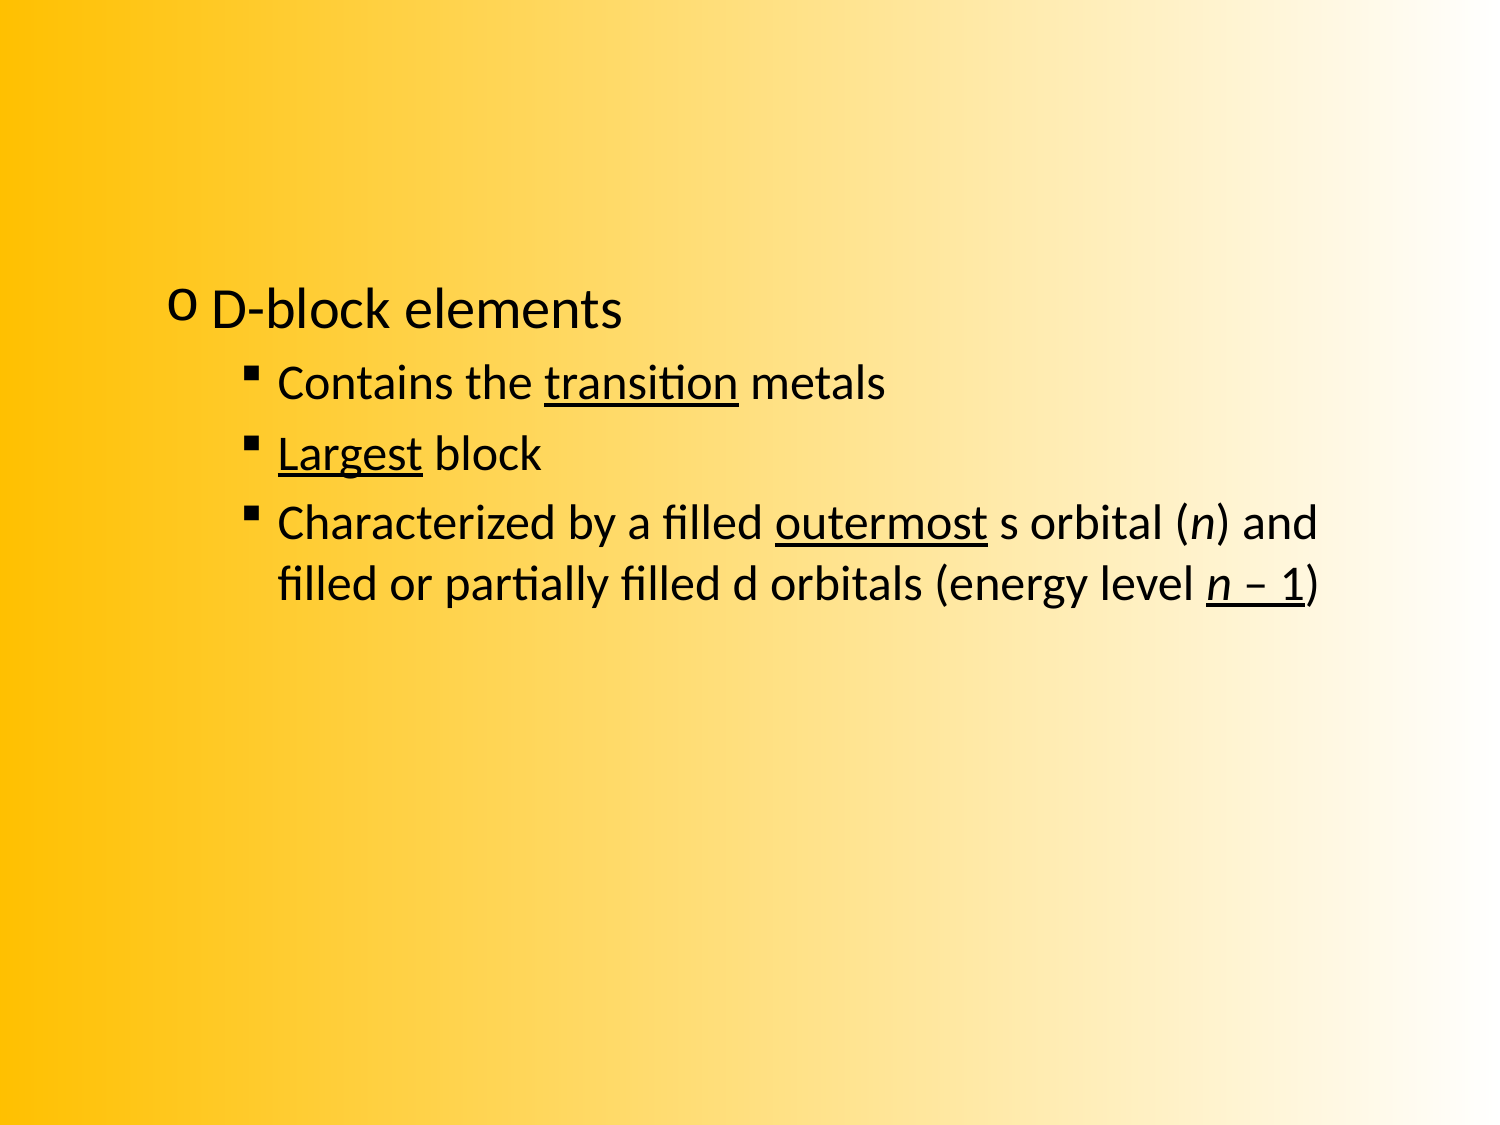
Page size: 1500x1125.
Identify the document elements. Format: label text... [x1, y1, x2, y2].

list D-block elements Contains the transition metals Largest block Characterized by a filled outermost s orbital (n) and filled or partially filled d orbitals (energy level n – 1) [75, 262, 1425, 1005]
